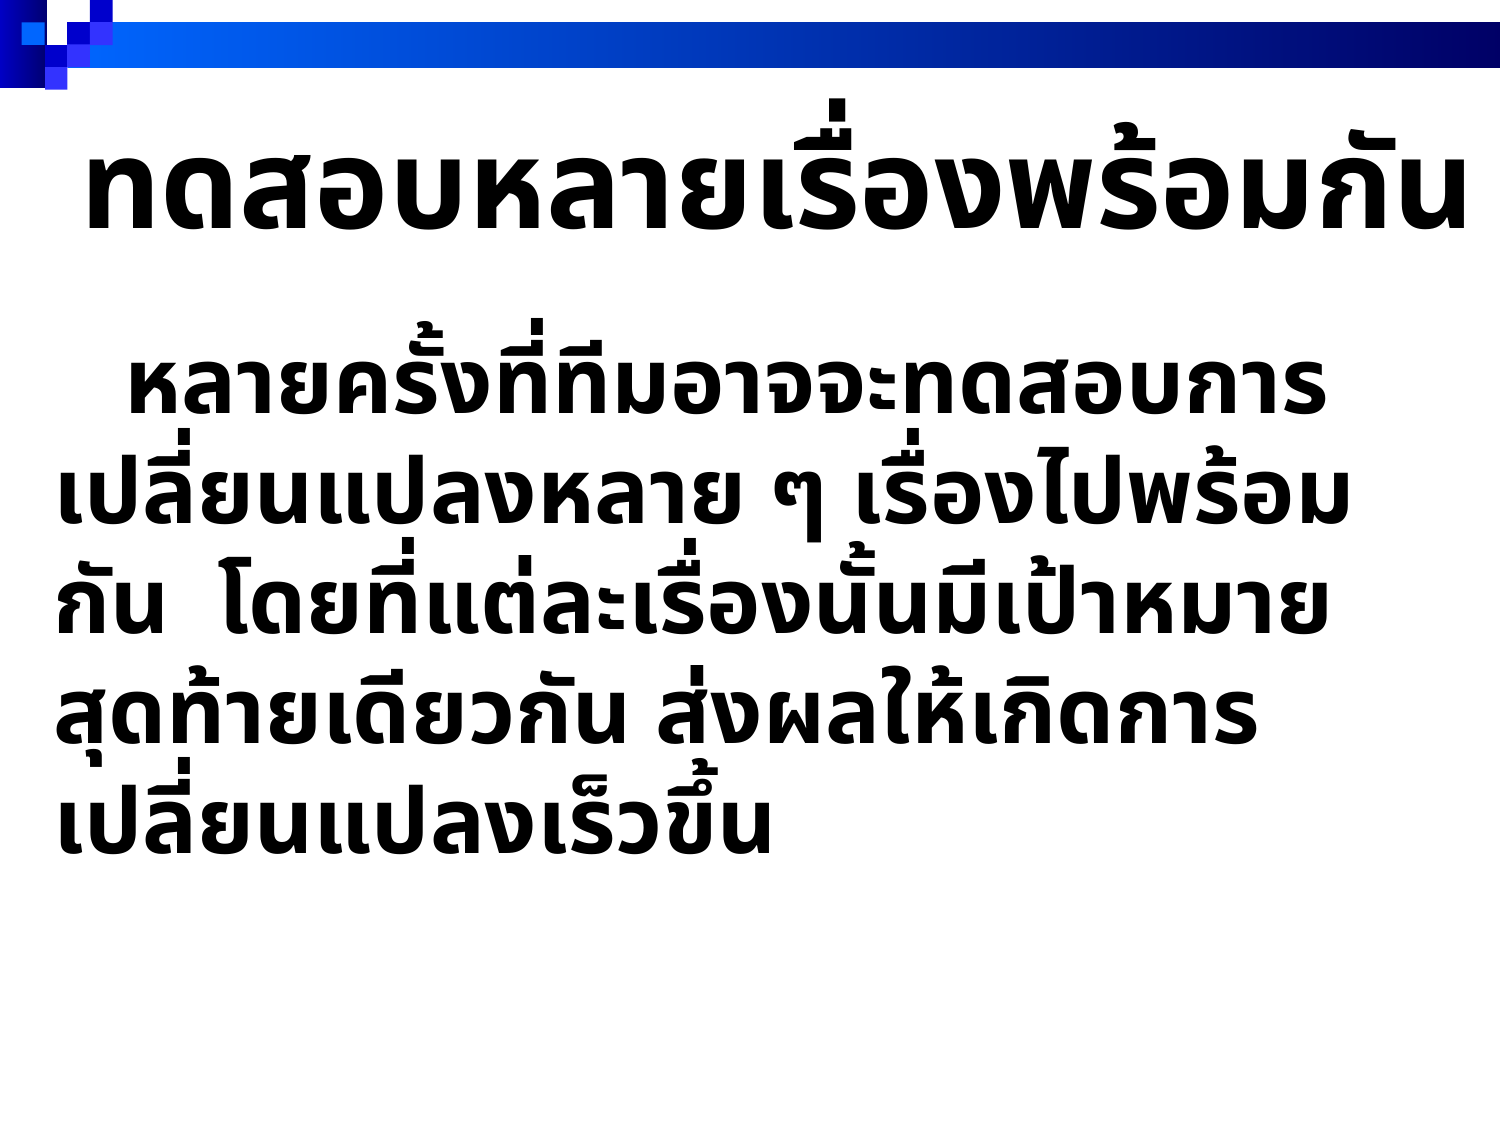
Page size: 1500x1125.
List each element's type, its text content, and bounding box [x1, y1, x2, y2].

list หลายครั้งที่ทีมอาจจะทดสอบการเปลี่ยนแปลงหลาย ๆ เรื่องไปพร้อมกัน โดยที่แต่ละเรื่องนั้นมีเป้าหมายสุดท้ายเดียวกัน ส่งผลให้เกิดการเปลี่ยนแปลงเร็วขึ้น [0, 314, 1471, 1034]
title ทดสอบหลายเรื่องพร้อมกัน [0, 89, 1500, 268]
